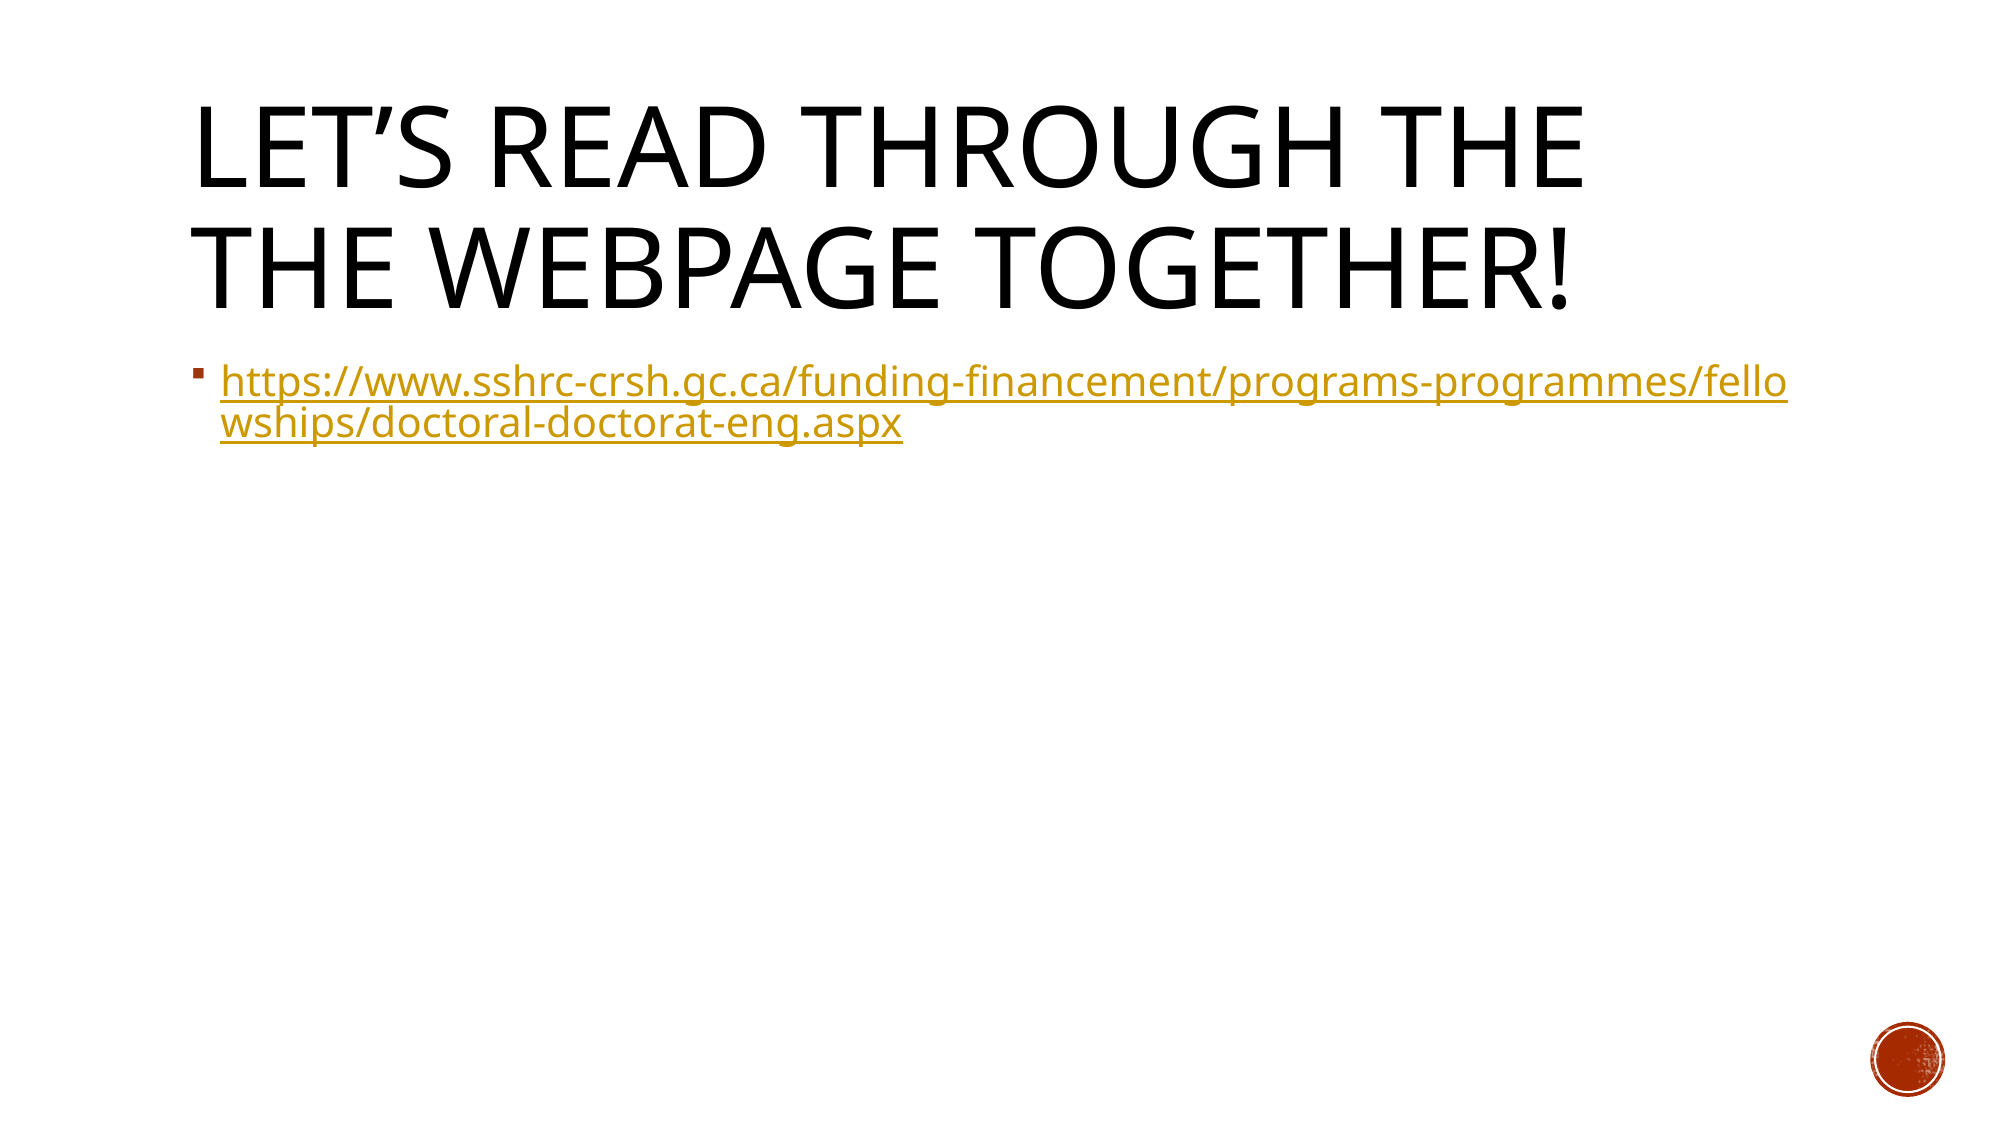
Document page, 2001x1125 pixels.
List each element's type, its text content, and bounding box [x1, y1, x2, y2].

title Let’s Read Through the The Webpage together! [175, 79, 1826, 344]
list https://www.sshrc-crsh.gc.ca/funding-financement/programs-programmes/fellowships/doctoral-doctorat-eng.aspx [175, 348, 1826, 1013]
